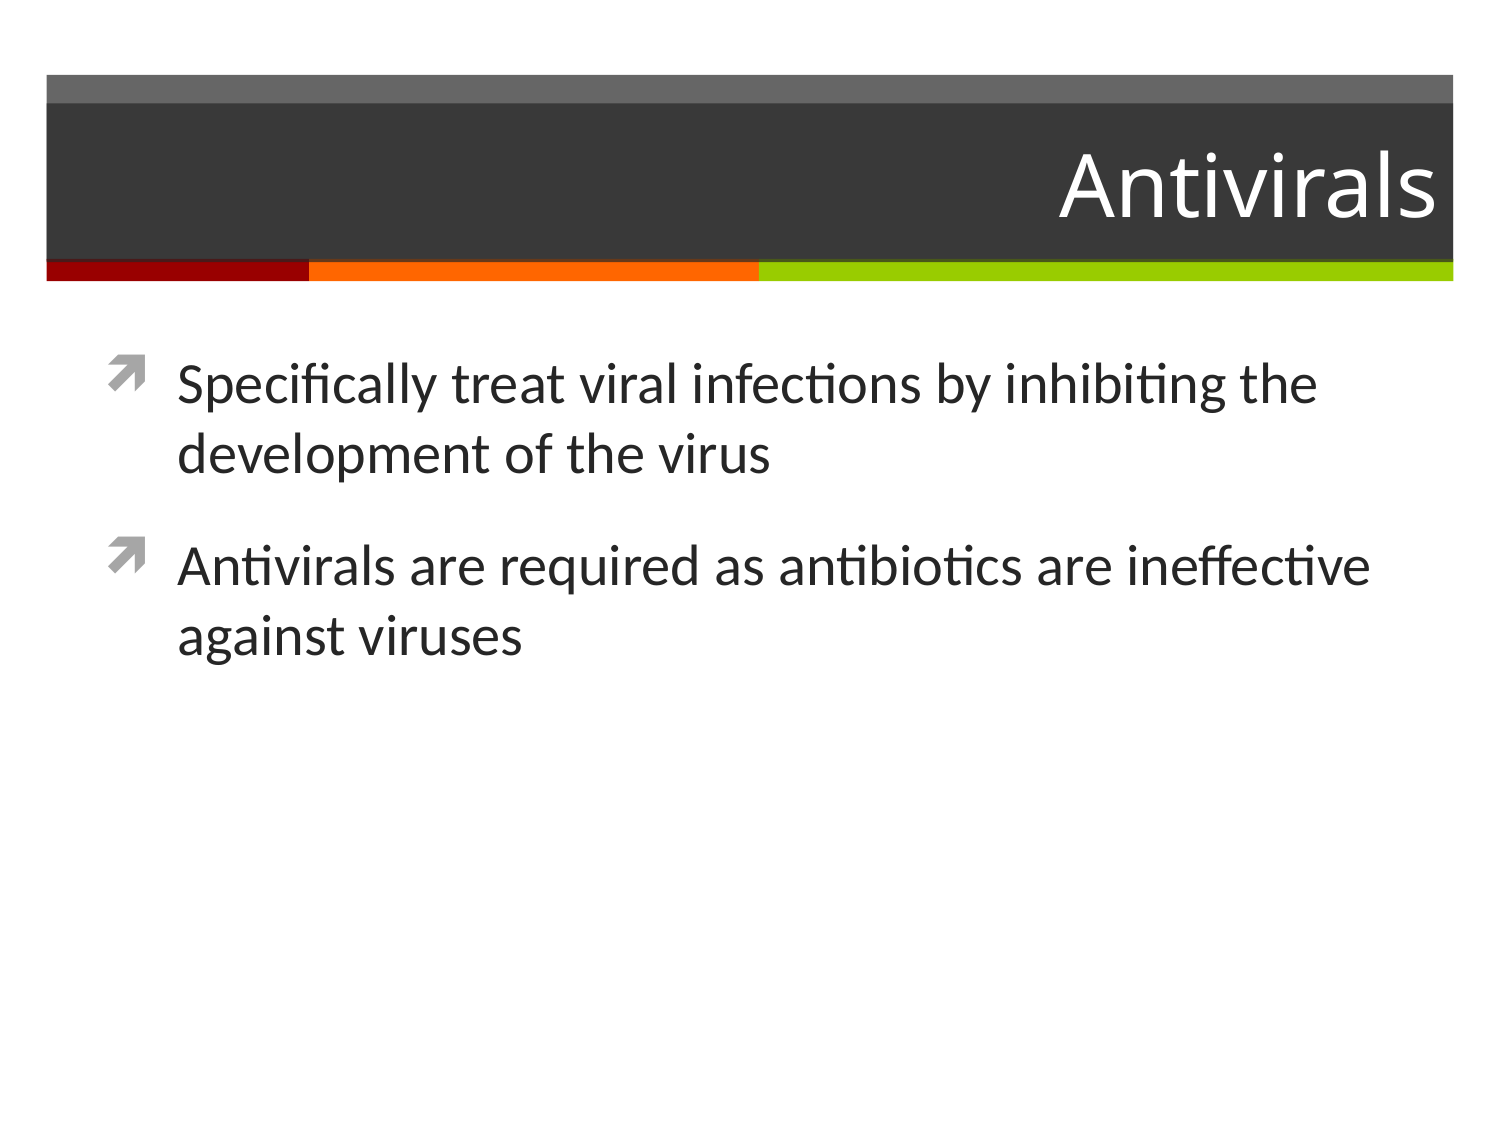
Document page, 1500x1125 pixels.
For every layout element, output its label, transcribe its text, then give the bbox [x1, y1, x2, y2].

title Antivirals [46, 103, 1454, 263]
list Specifically treat viral infections by inhibiting the development of the virus Antivirals are required as antibiotics are ineffective against viruses [88, 338, 1454, 1005]
